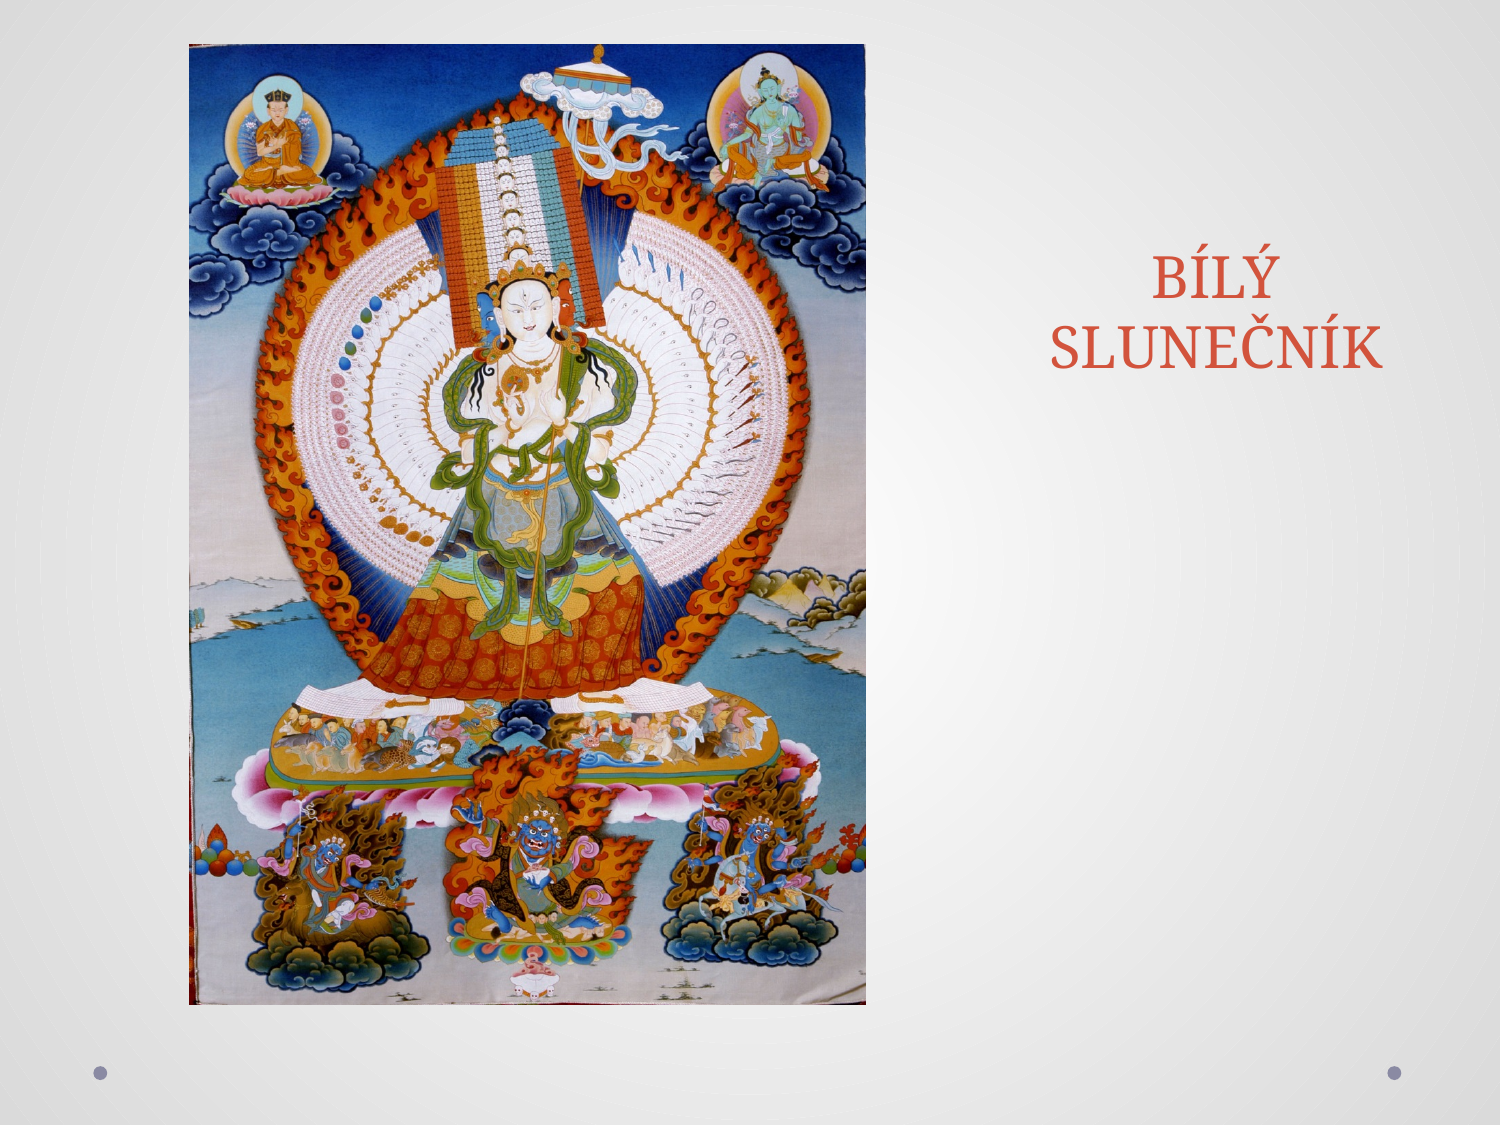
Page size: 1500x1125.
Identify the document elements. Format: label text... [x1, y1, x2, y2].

title BÍLÝ SLUNEČNÍK [969, 43, 1463, 388]
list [189, 44, 866, 1006]
